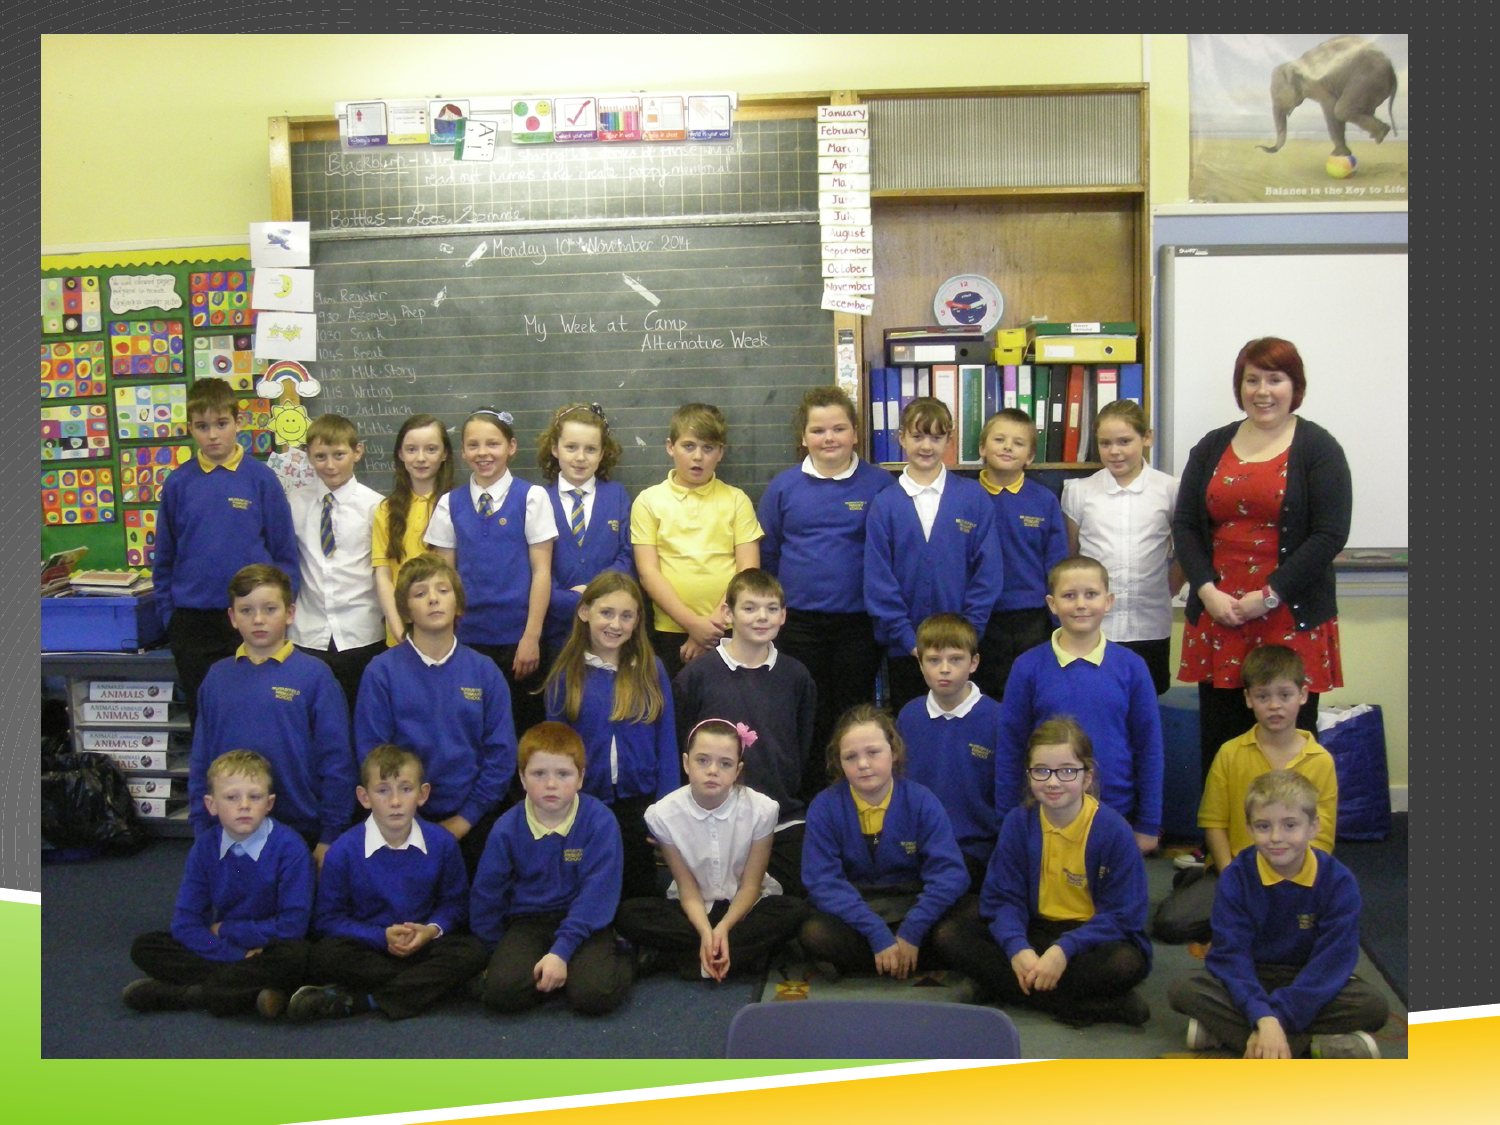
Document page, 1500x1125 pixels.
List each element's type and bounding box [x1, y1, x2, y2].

picture [40, 33, 1408, 1059]
